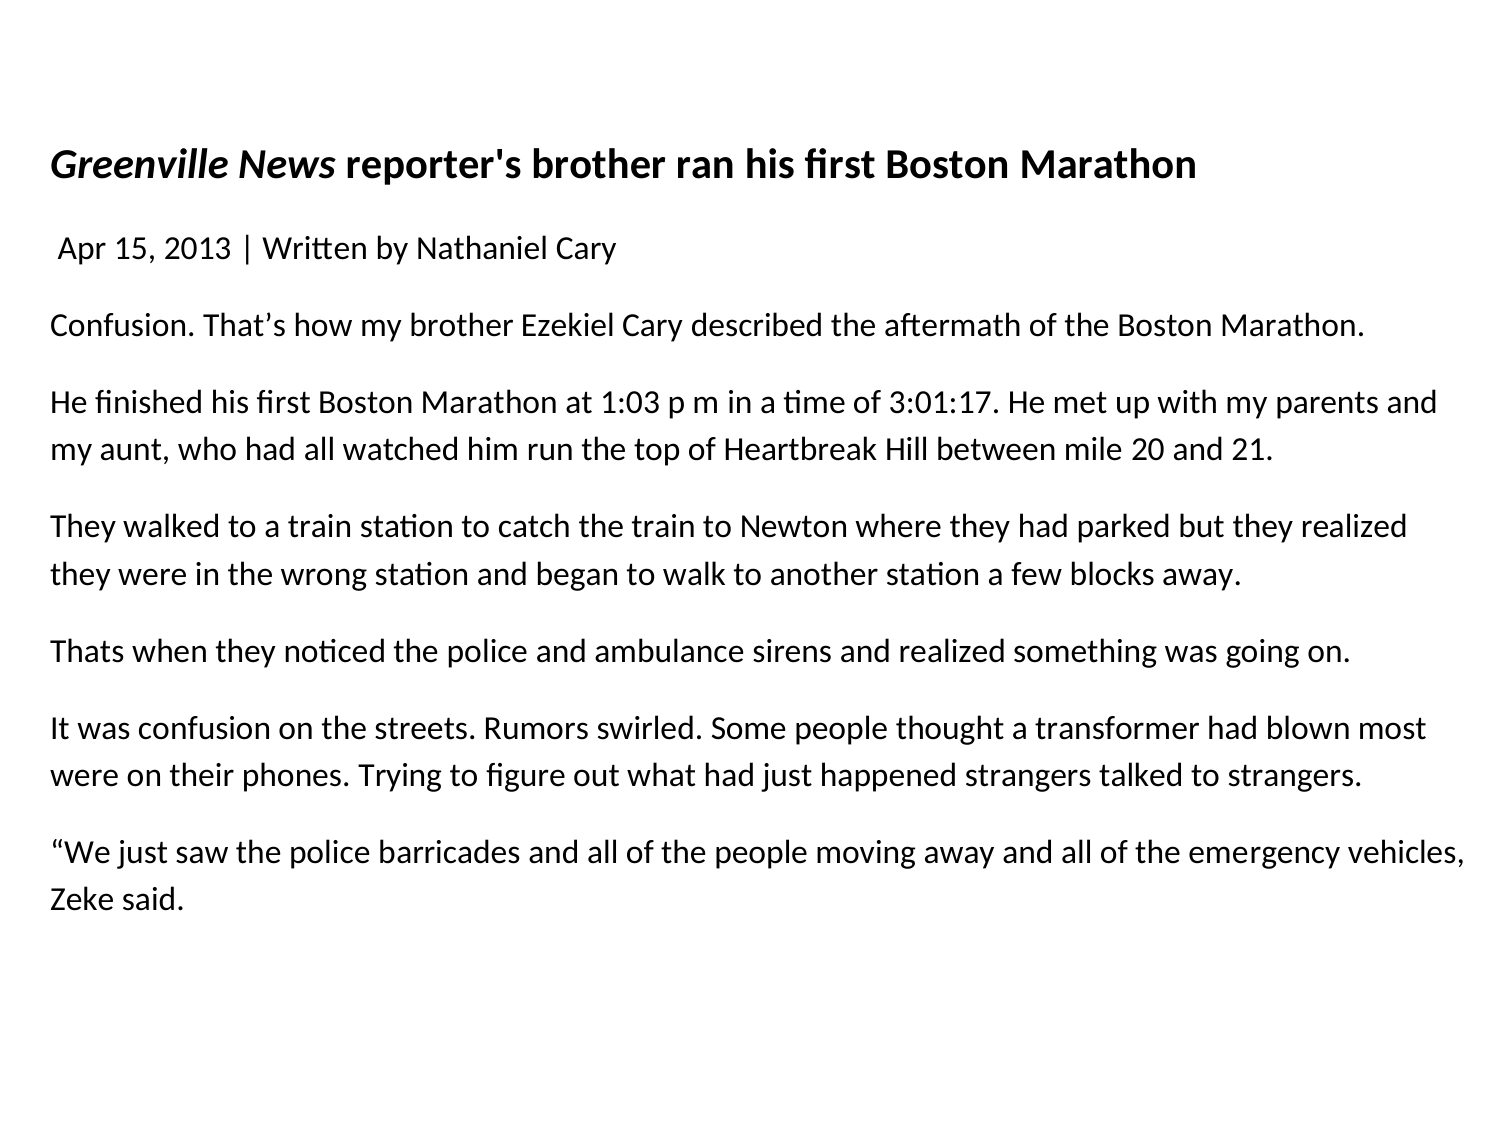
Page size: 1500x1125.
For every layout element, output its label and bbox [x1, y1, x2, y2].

picture [49, 137, 1472, 957]
